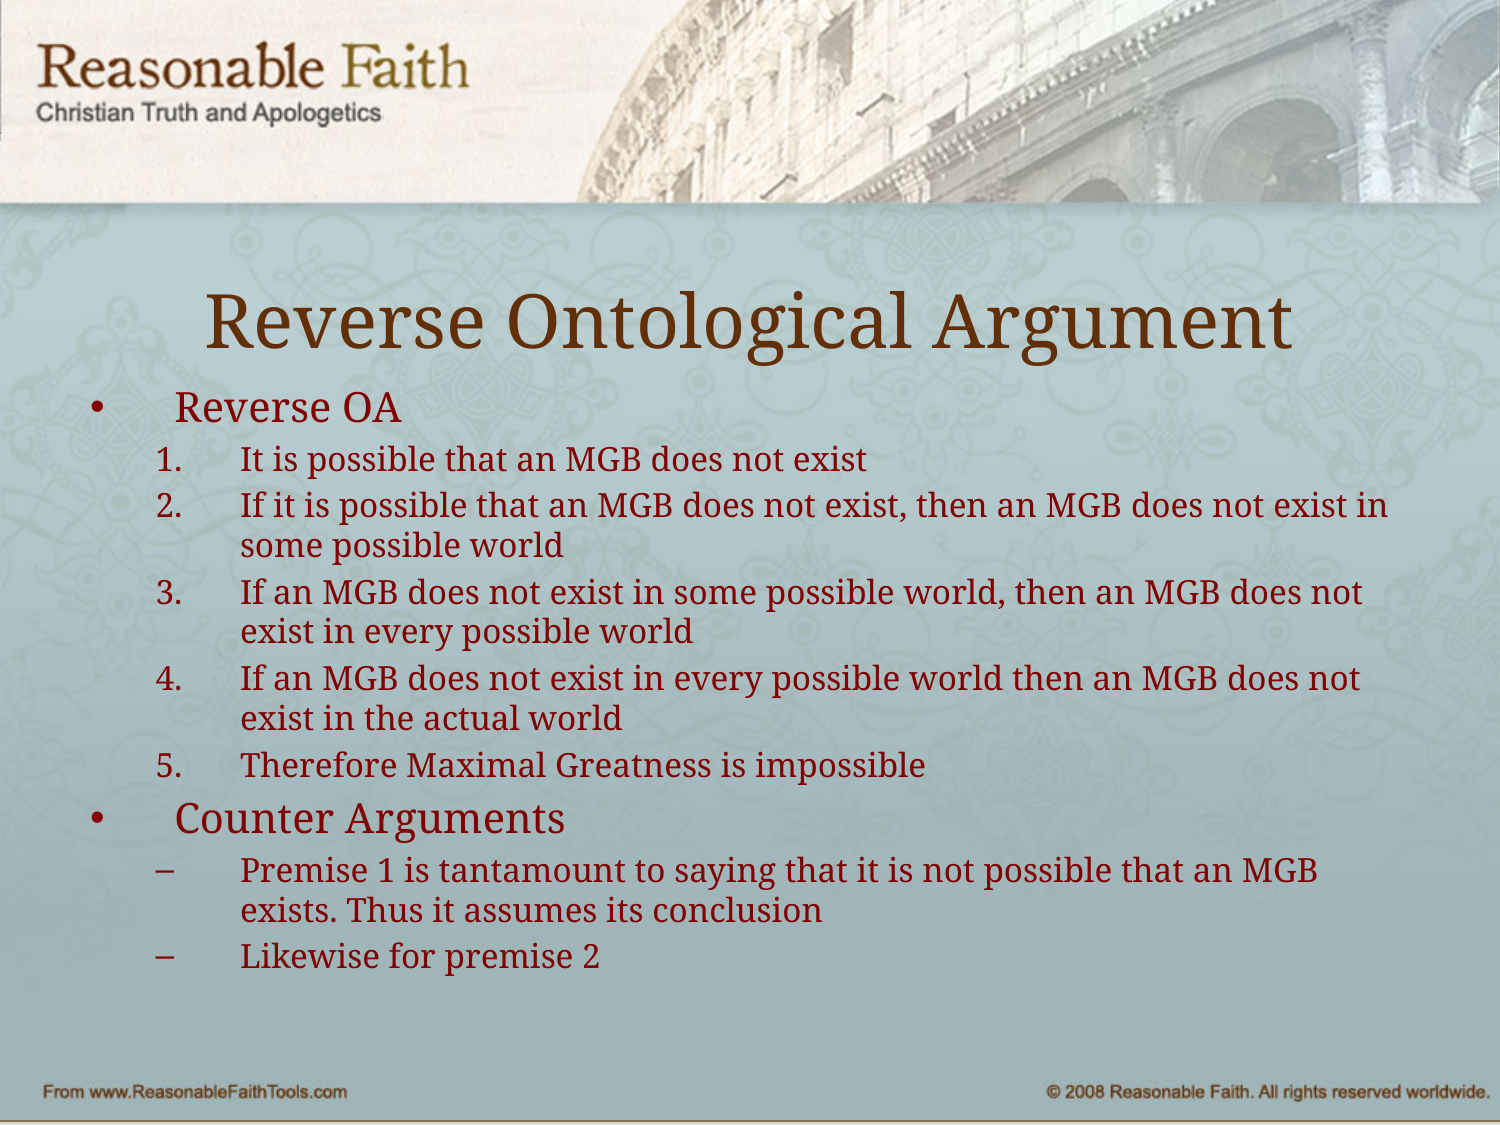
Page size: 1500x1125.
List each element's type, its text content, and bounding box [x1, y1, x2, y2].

list Reverse OA It is possible that an MGB does not exist If it is possible that an MGB does not exist, then an MGB does not exist in some possible world If an MGB does not exist in some possible world, then an MGB does not exist in every possible world If an MGB does not exist in every possible world then an MGB does not exist in the actual world Therefore Maximal Greatness is impossible Counter Arguments Premise 1 is tantamount to saying that it is not possible that an MGB exists. Thus it assumes its conclusion Likewise for premise 2 [74, 373, 1426, 1006]
picture [0, 0, 1500, 1125]
title Reverse Ontological Argument [75, 224, 1425, 373]
